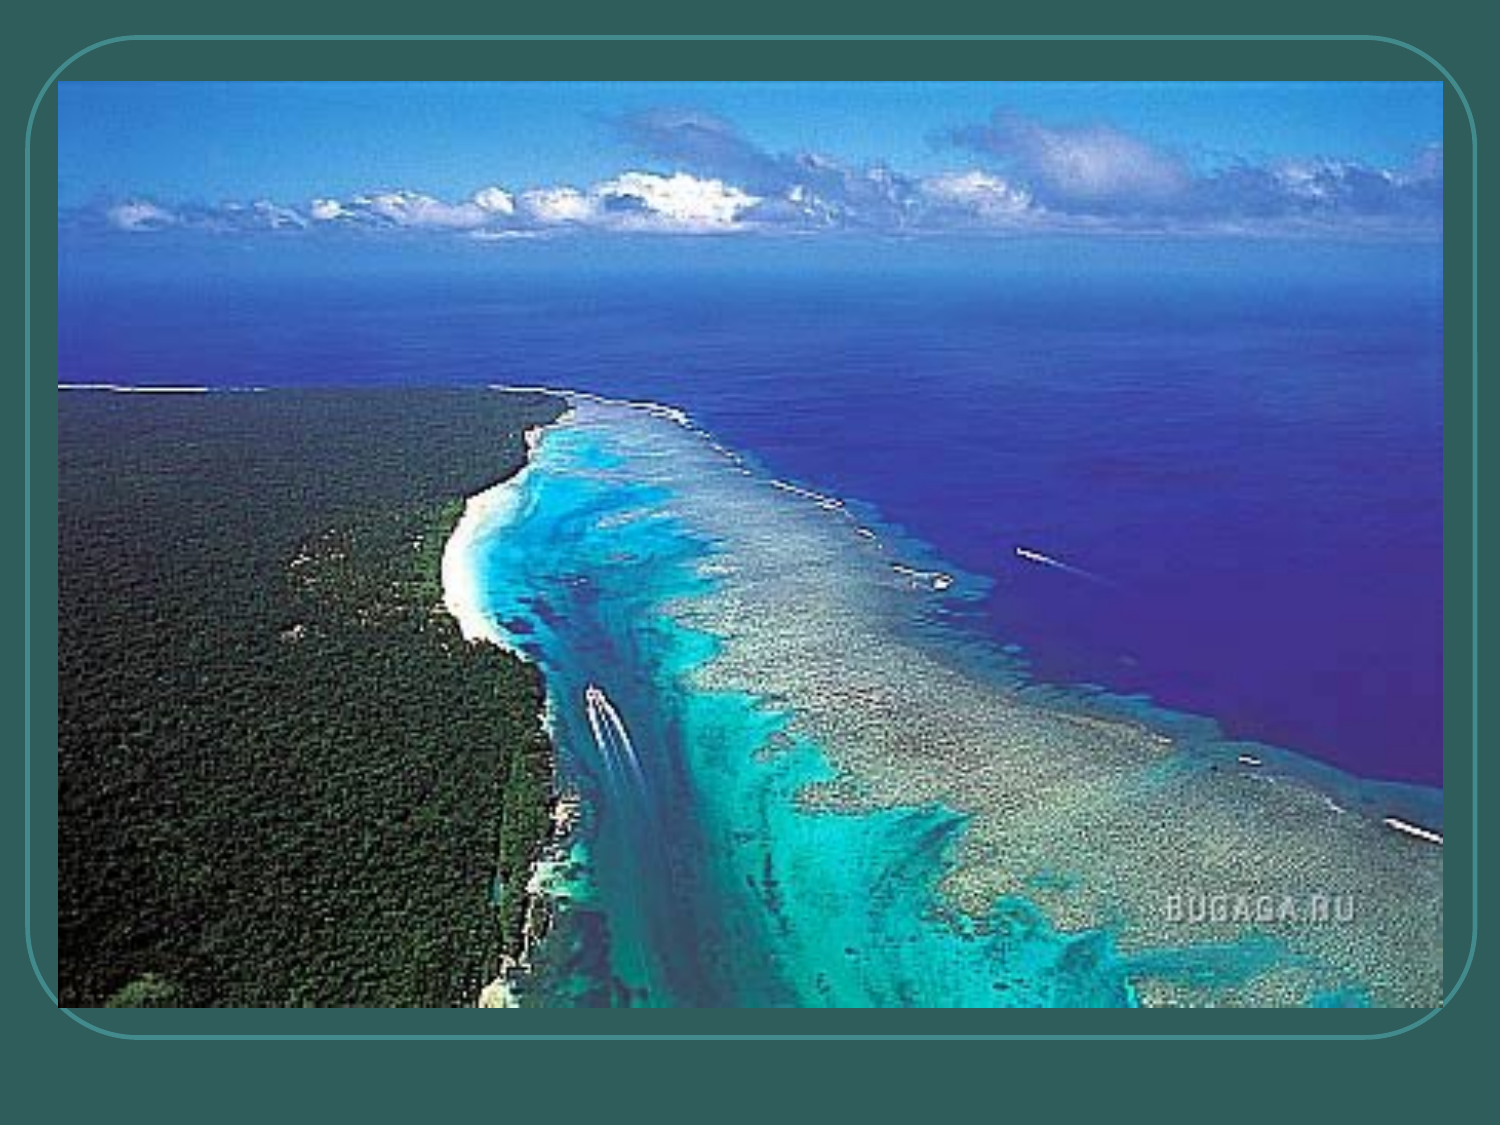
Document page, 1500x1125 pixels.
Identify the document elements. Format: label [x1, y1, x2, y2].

list [58, 81, 1443, 1009]
